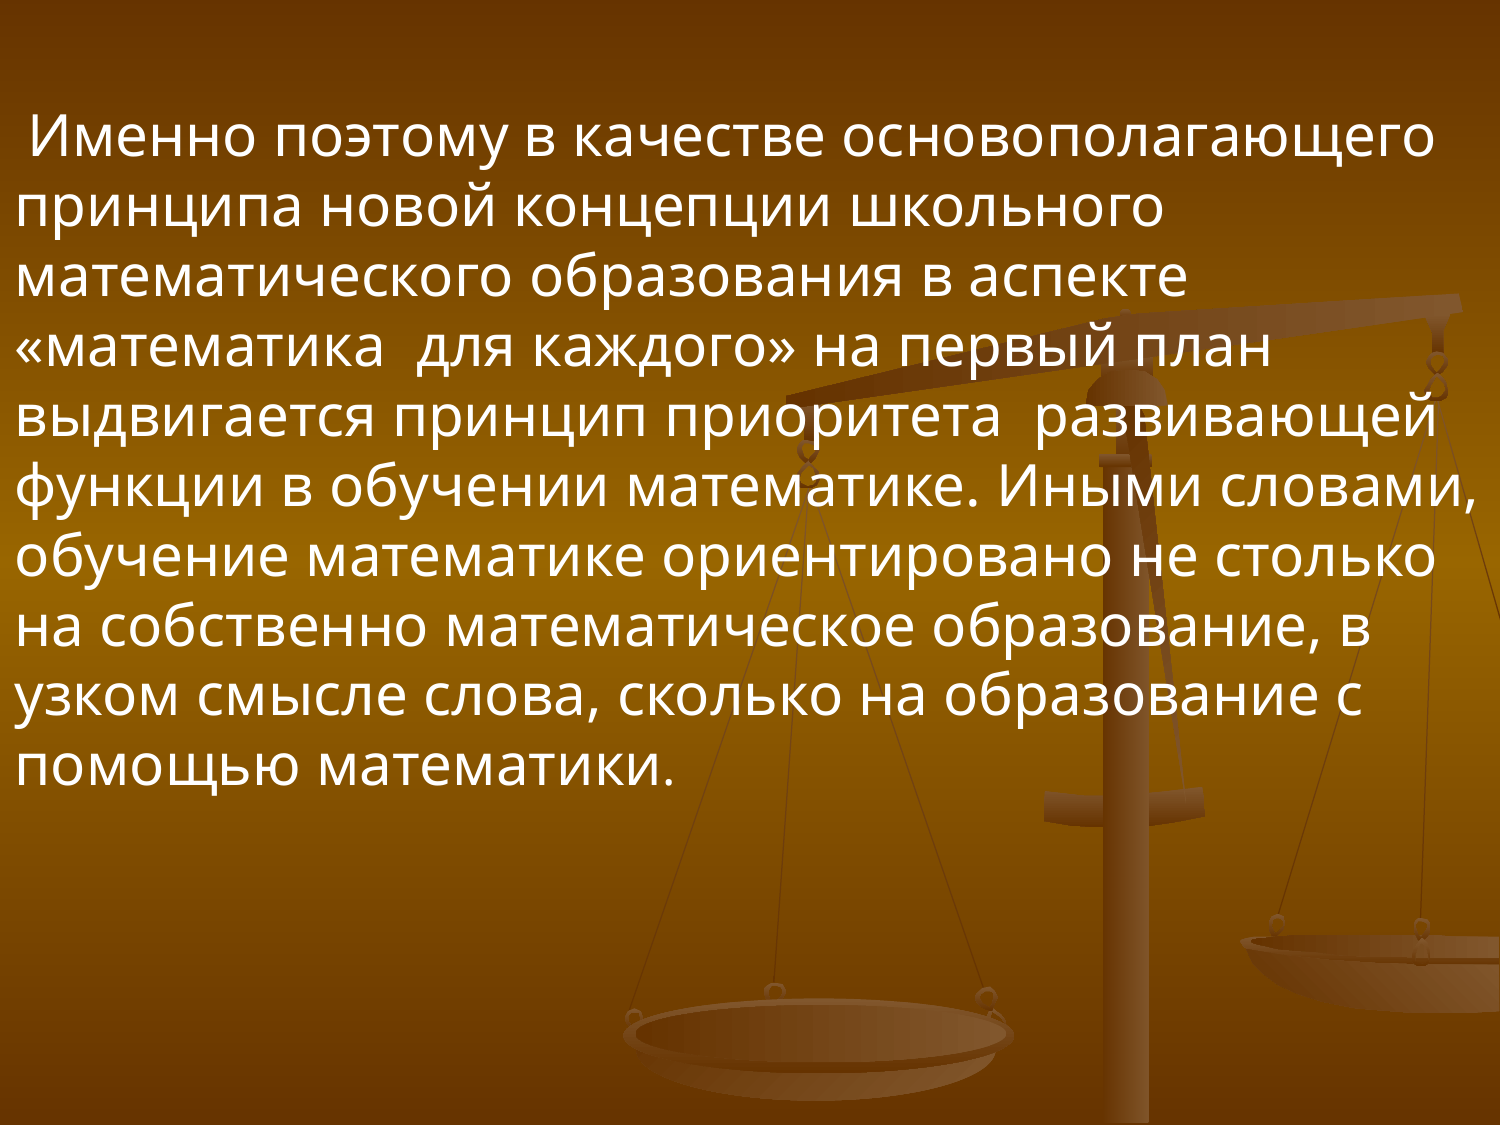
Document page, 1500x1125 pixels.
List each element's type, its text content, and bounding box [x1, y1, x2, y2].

text_box Именно поэтому в качестве основополагающего принципа новой концепции школьного математического образования в аспекте «математика для каждого» на первый план выдвигается принцип приоритета развивающей функции в обучении математике. Иными словами, обучение математике ориентировано не столько на собственно математическое образование, в узком смысле слова, сколько на образование с помощью математики. [0, 90, 1500, 866]
